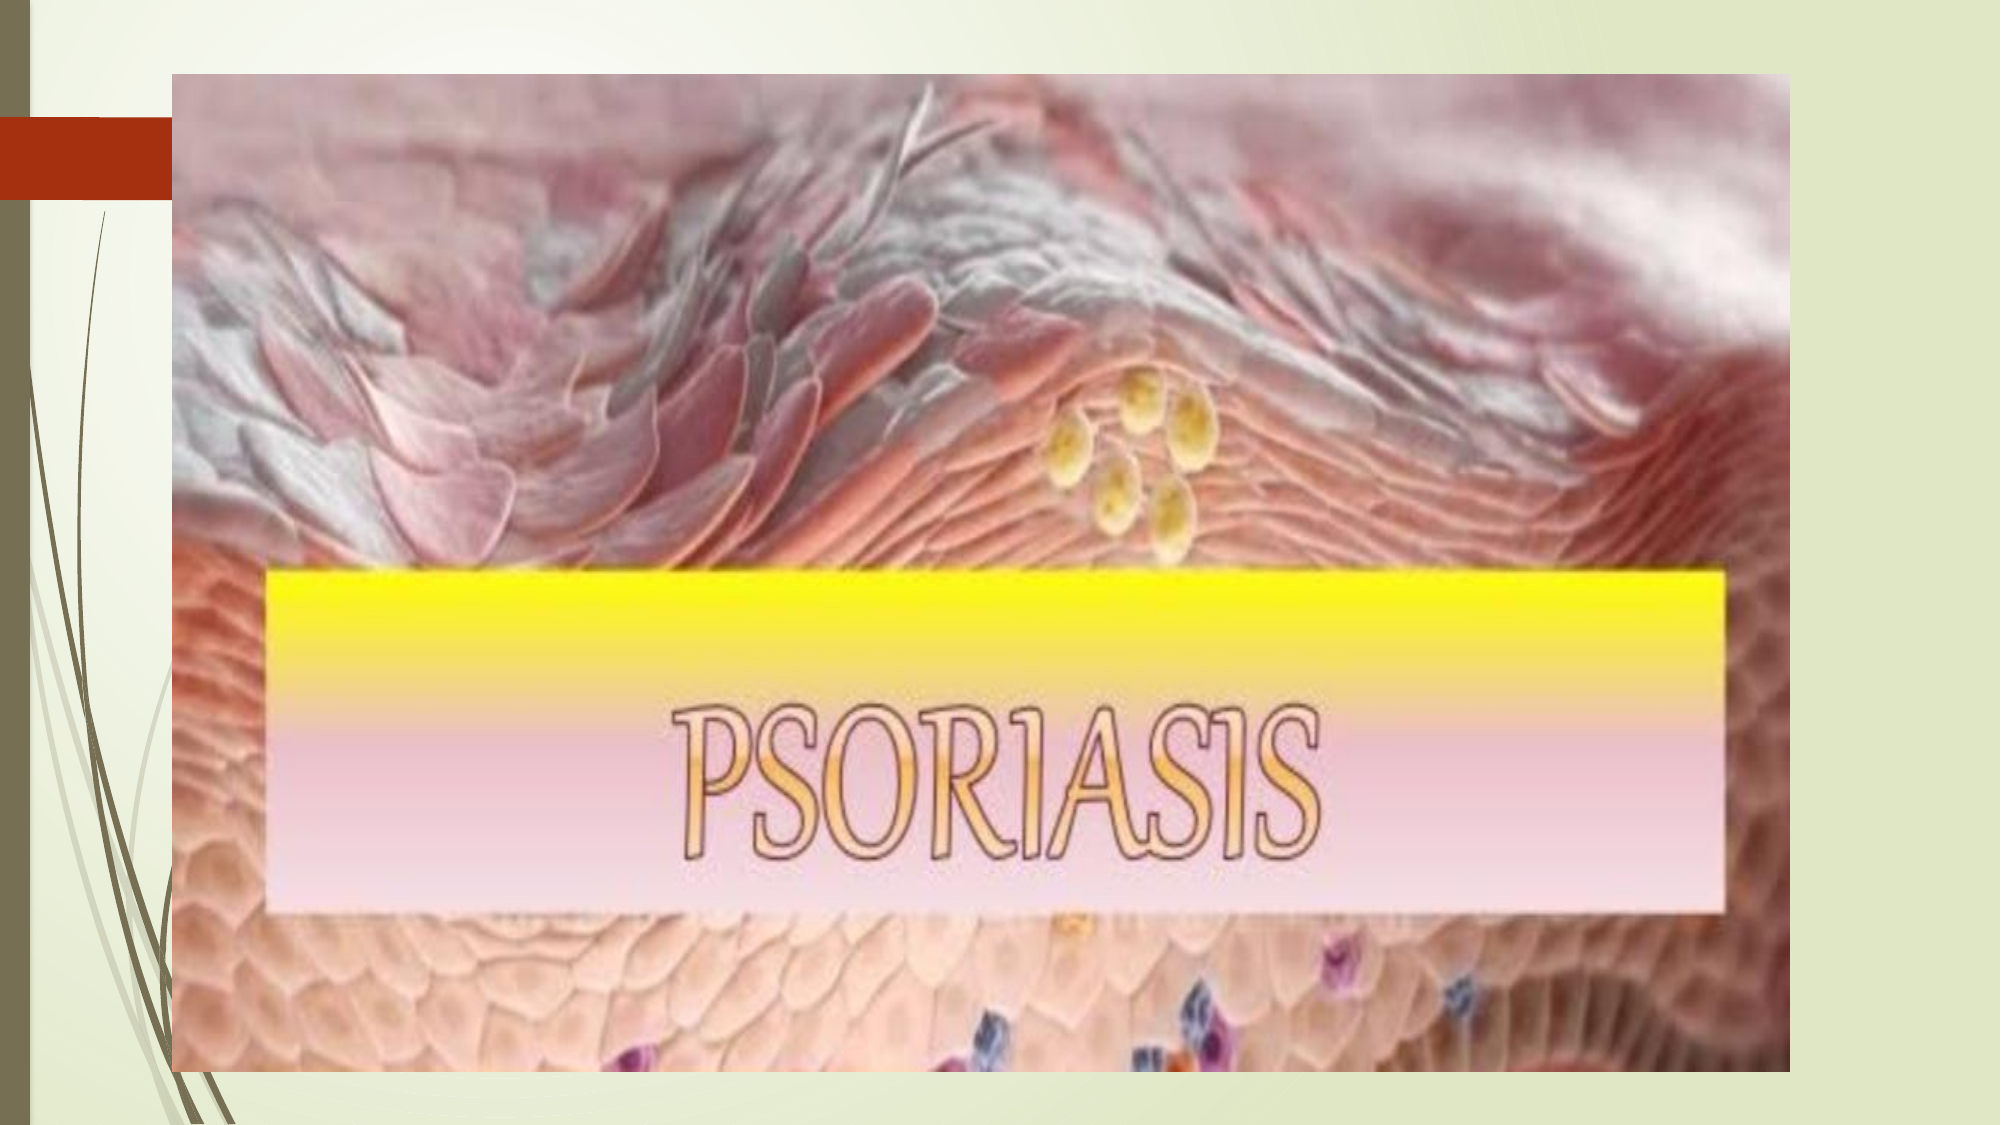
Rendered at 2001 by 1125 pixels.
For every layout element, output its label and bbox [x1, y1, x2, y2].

picture [172, 74, 1790, 1072]
